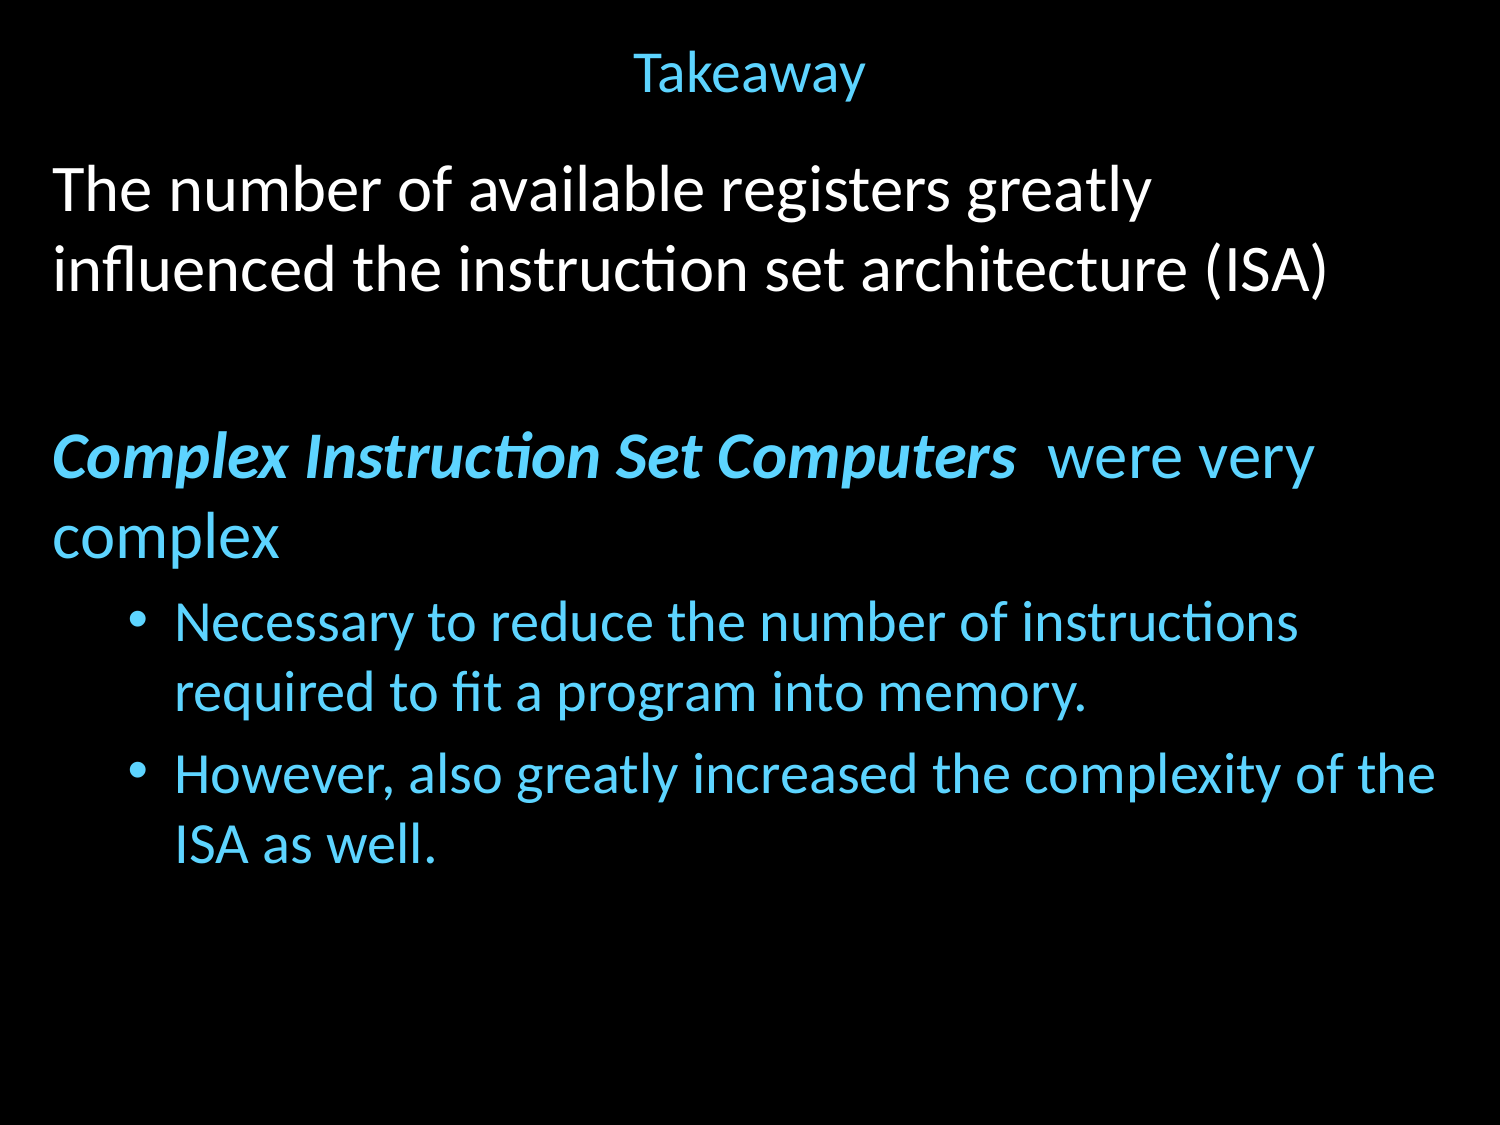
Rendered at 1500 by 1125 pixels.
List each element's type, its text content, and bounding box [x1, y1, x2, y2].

title Takeaway [37, 24, 1463, 113]
list The number of available registers greatly influenced the instruction set architecture (ISA) Complex Instruction Set Computers were very complex Necessary to reduce the number of instructions required to fit a program into memory. However, also greatly increased the complexity of the ISA as well. [37, 137, 1463, 1063]
